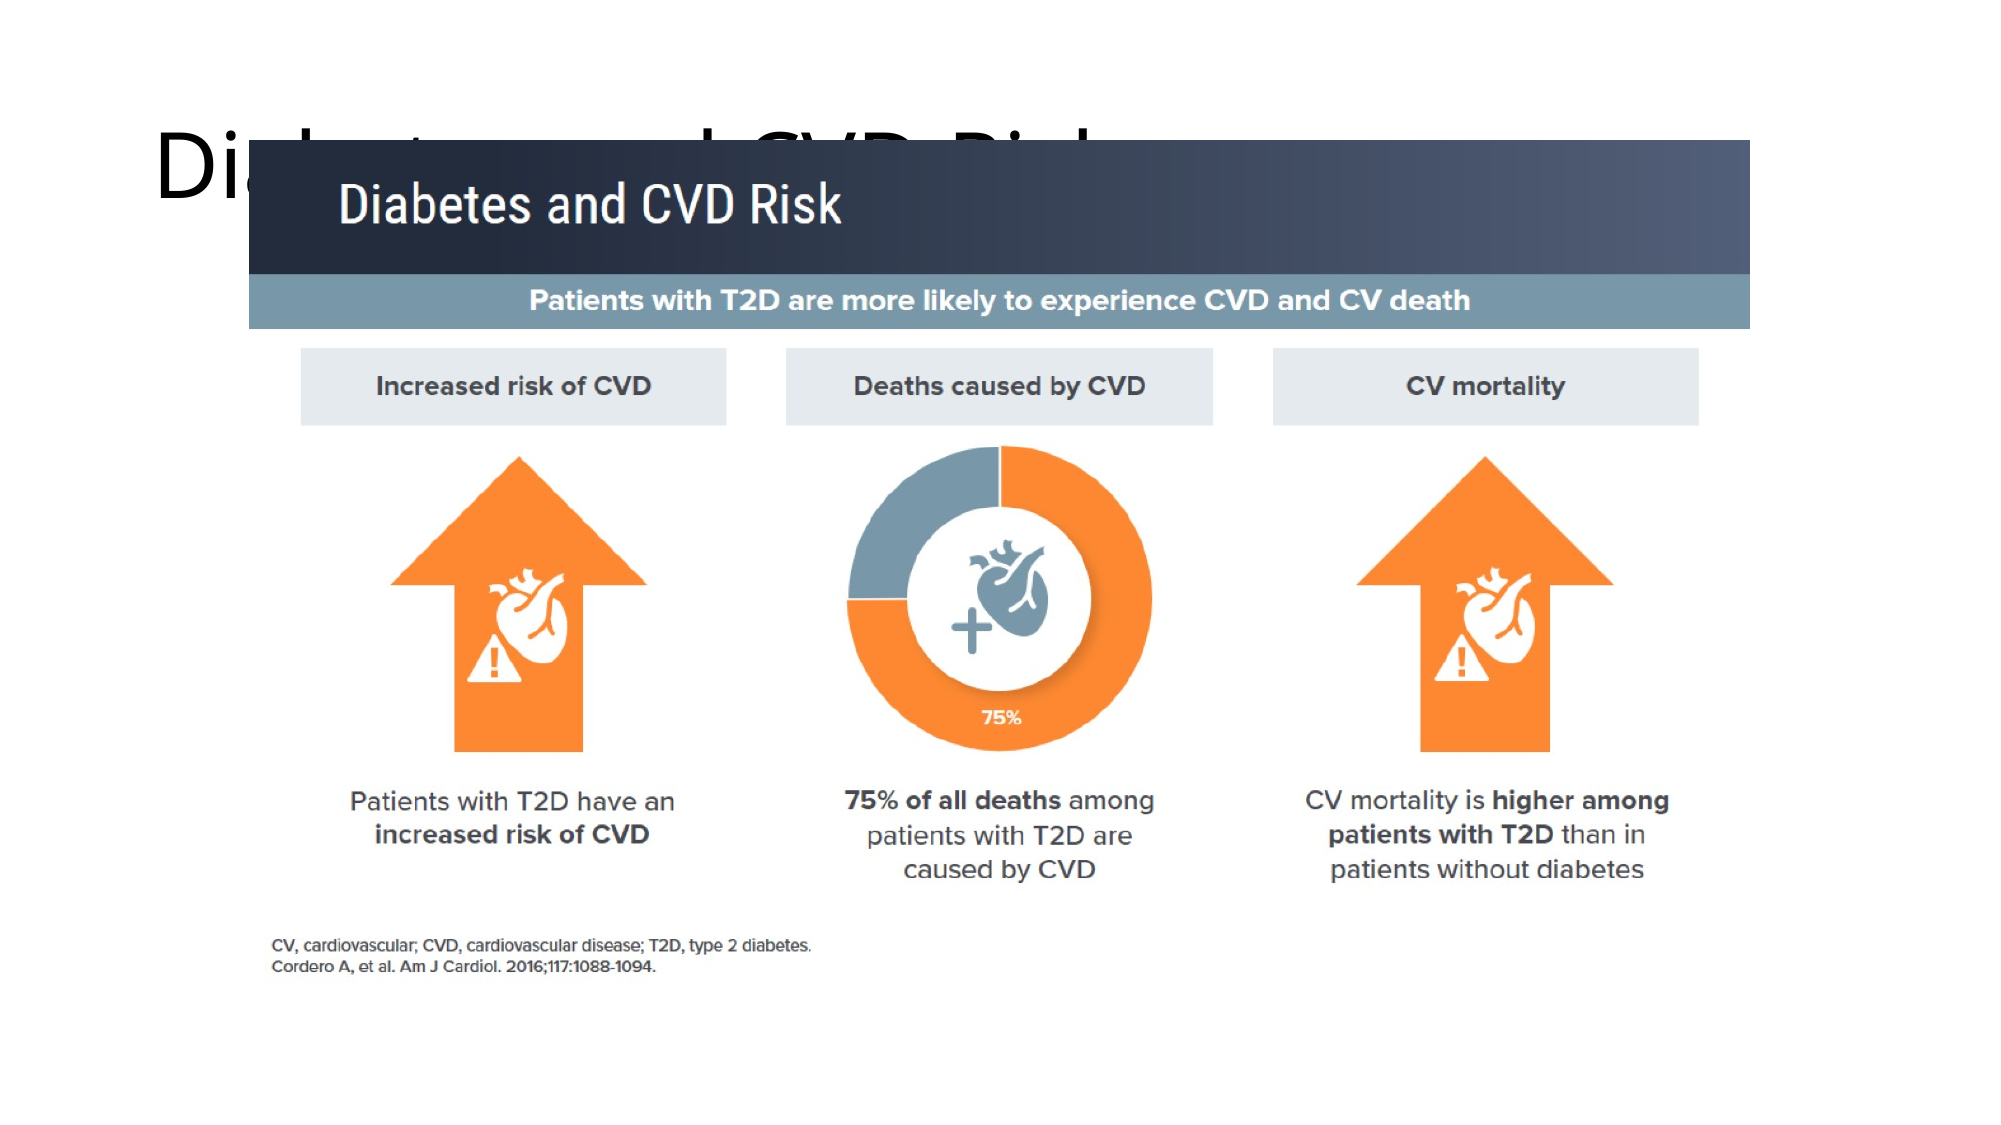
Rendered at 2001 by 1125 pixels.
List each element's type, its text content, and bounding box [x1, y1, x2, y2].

picture [249, 140, 1750, 985]
title Diabetes and CVD Risk [137, 59, 1863, 278]
